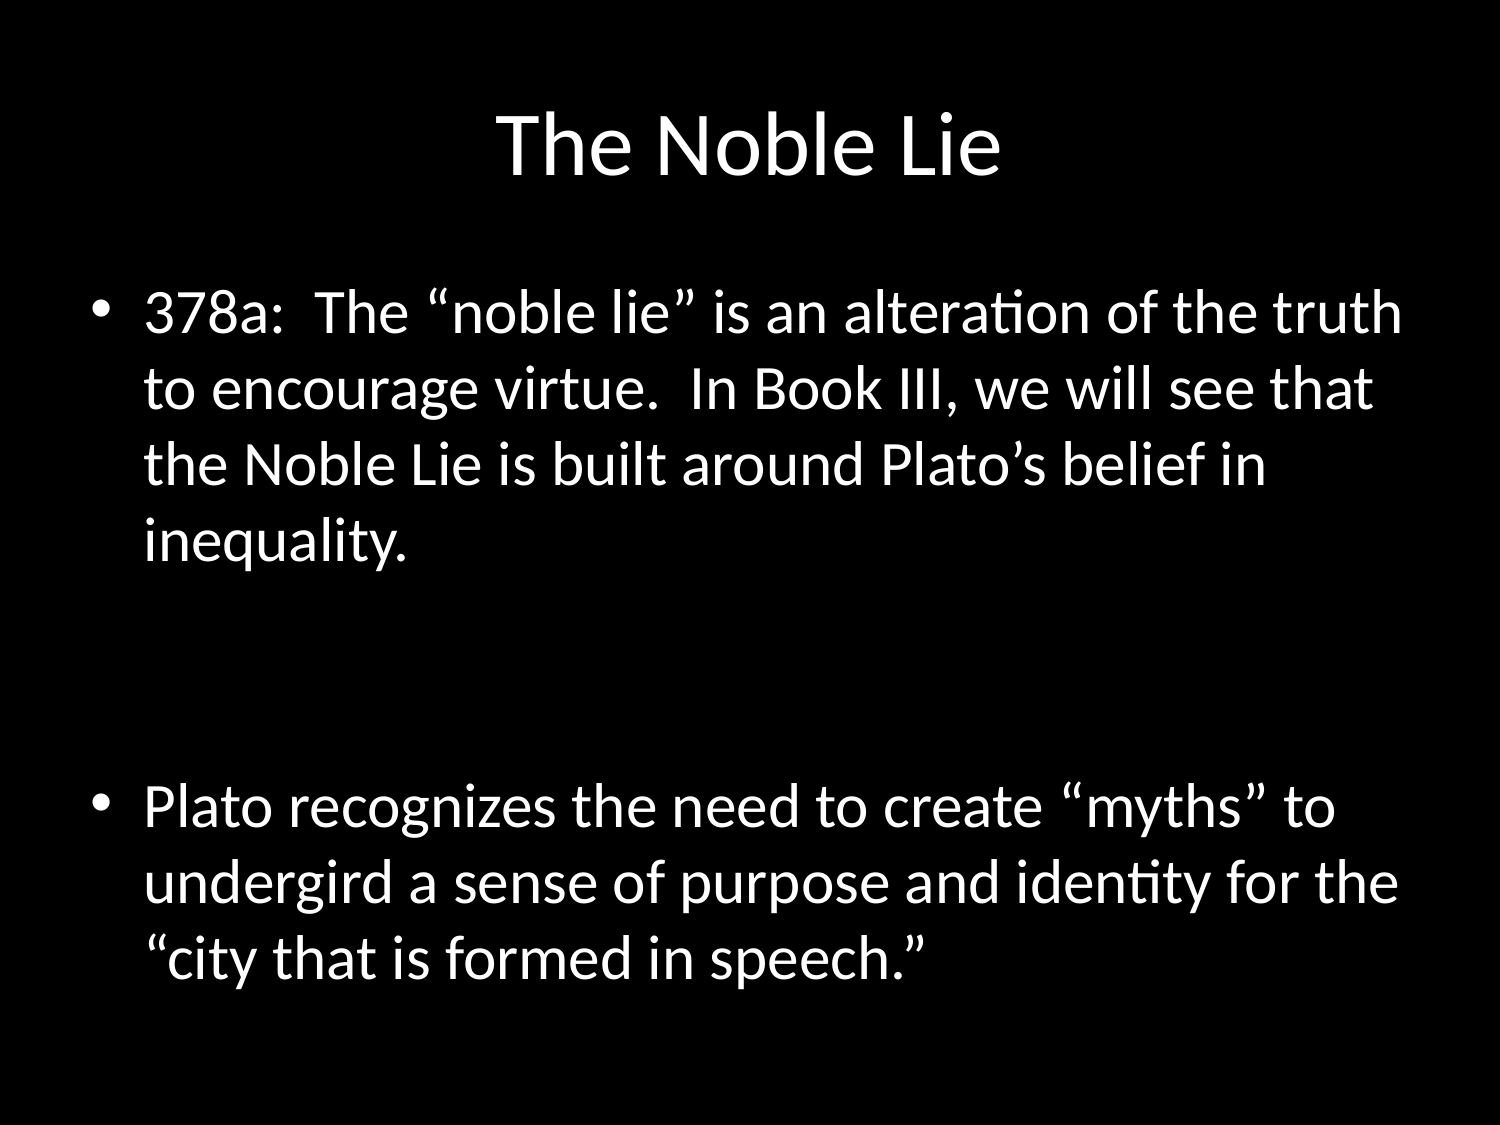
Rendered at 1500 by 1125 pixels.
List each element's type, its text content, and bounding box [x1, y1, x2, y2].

title The Noble Lie [75, 45, 1425, 233]
list 378a: The “noble lie” is an alteration of the truth to encourage virtue. In Book III, we will see that the Noble Lie is built around Plato’s belief in inequality. Plato recognizes the need to create “myths” to undergird a sense of purpose and identity for the “city that is formed in speech.” [75, 262, 1425, 1005]
